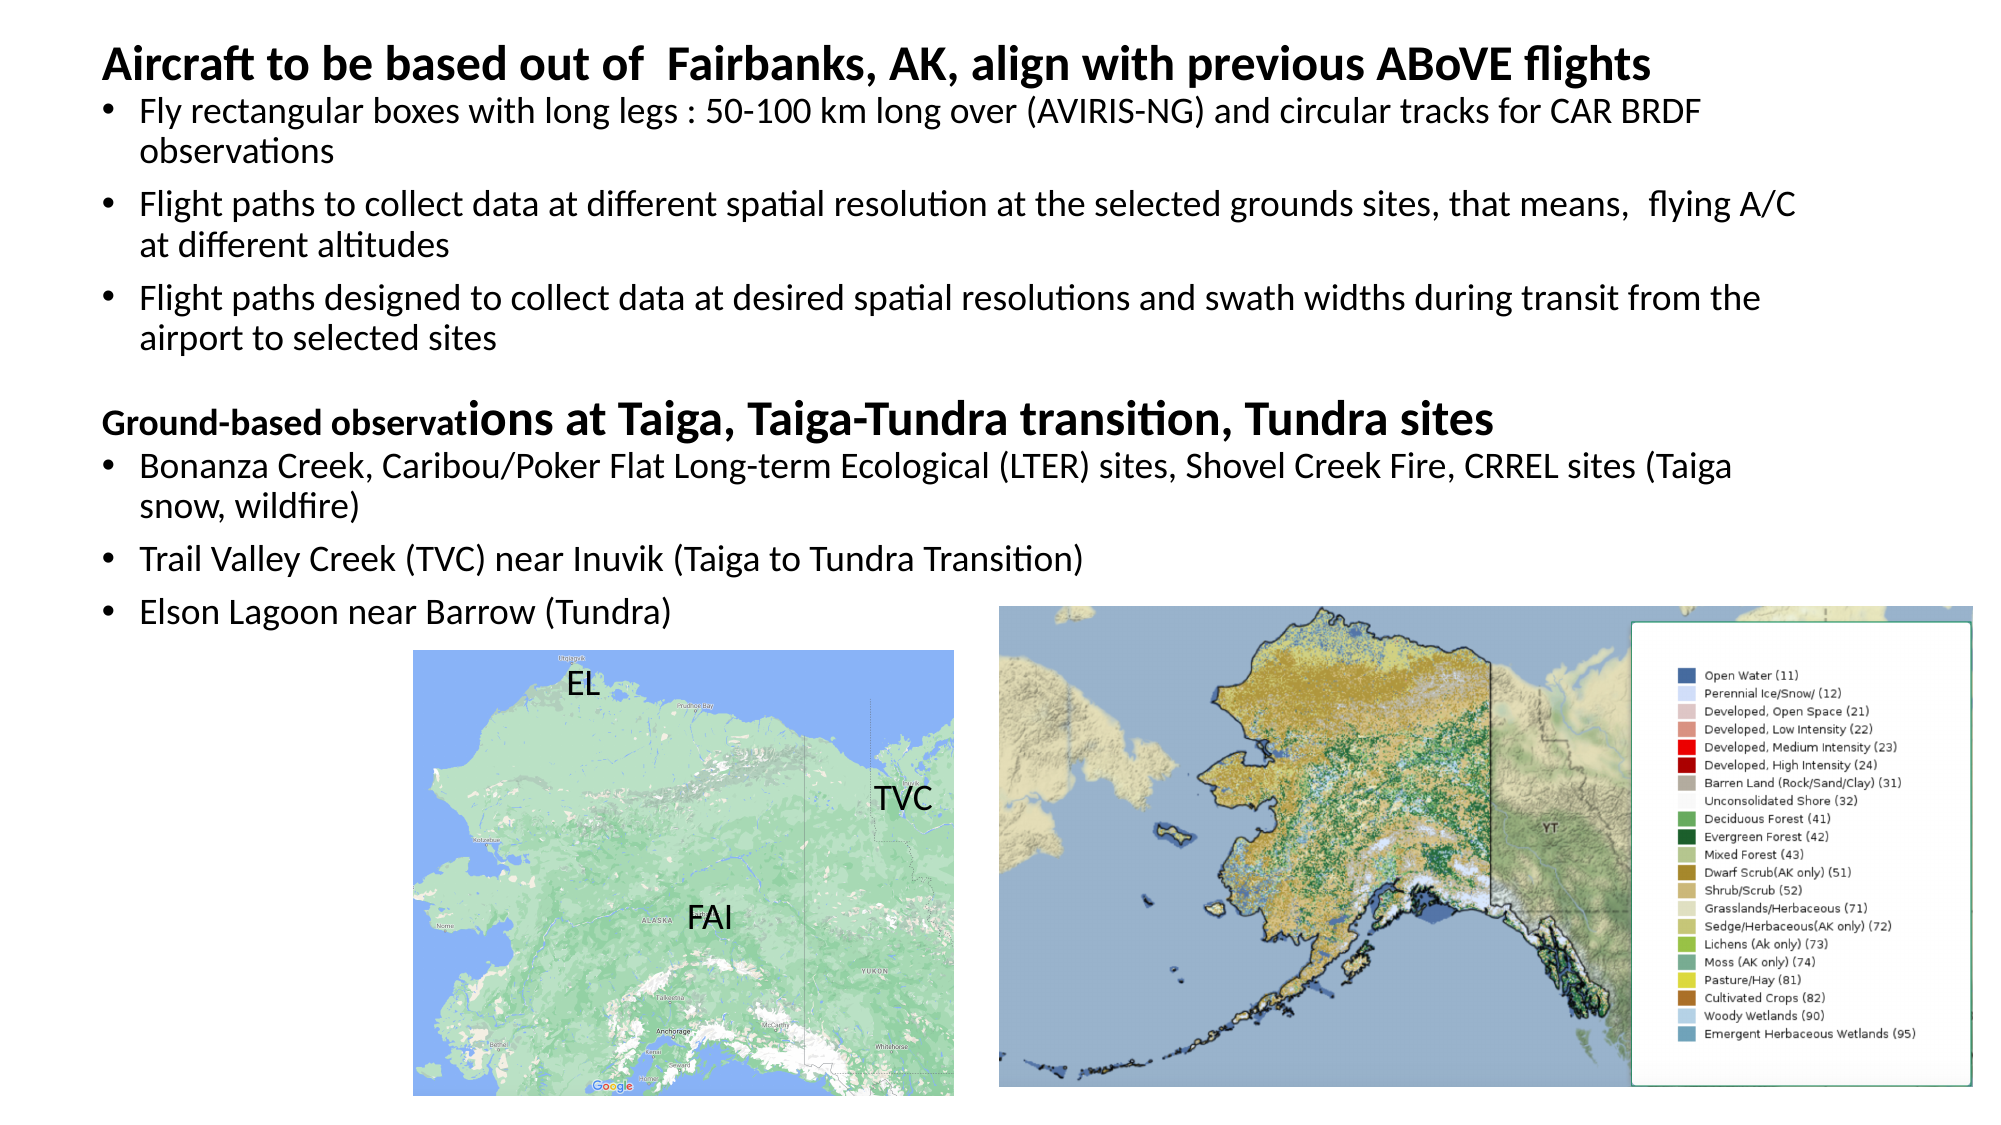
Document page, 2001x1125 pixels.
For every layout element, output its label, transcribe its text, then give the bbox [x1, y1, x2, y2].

picture [413, 650, 954, 1096]
list Aircraft to be based out of Fairbanks, AK, align with previous ABoVE flights Fly rectangular boxes with long legs : 50-100 km long over (AVIRIS-NG) and circular tracks for CAR BRDF observations Flight paths to collect data at different spatial resolution at the selected grounds sites, that means, flying A/C at different altitudes Flight paths designed to collect data at desired spatial resolutions and swath widths during transit from the airport to selected sites Ground-based observations at Taiga, Taiga-Tundra transition, Tundra sites Bonanza Creek, Caribou/Poker Flat Long-term Ecological (LTER) sites, Shovel Creek Fire, CRREL sites (Taiga snow, wildfire) Trail Valley Creek (TVC) near Inuvik (Taiga to Tundra Transition) Elson Lagoon near Barrow (Tundra) [86, 29, 1812, 744]
picture [999, 606, 1973, 1087]
